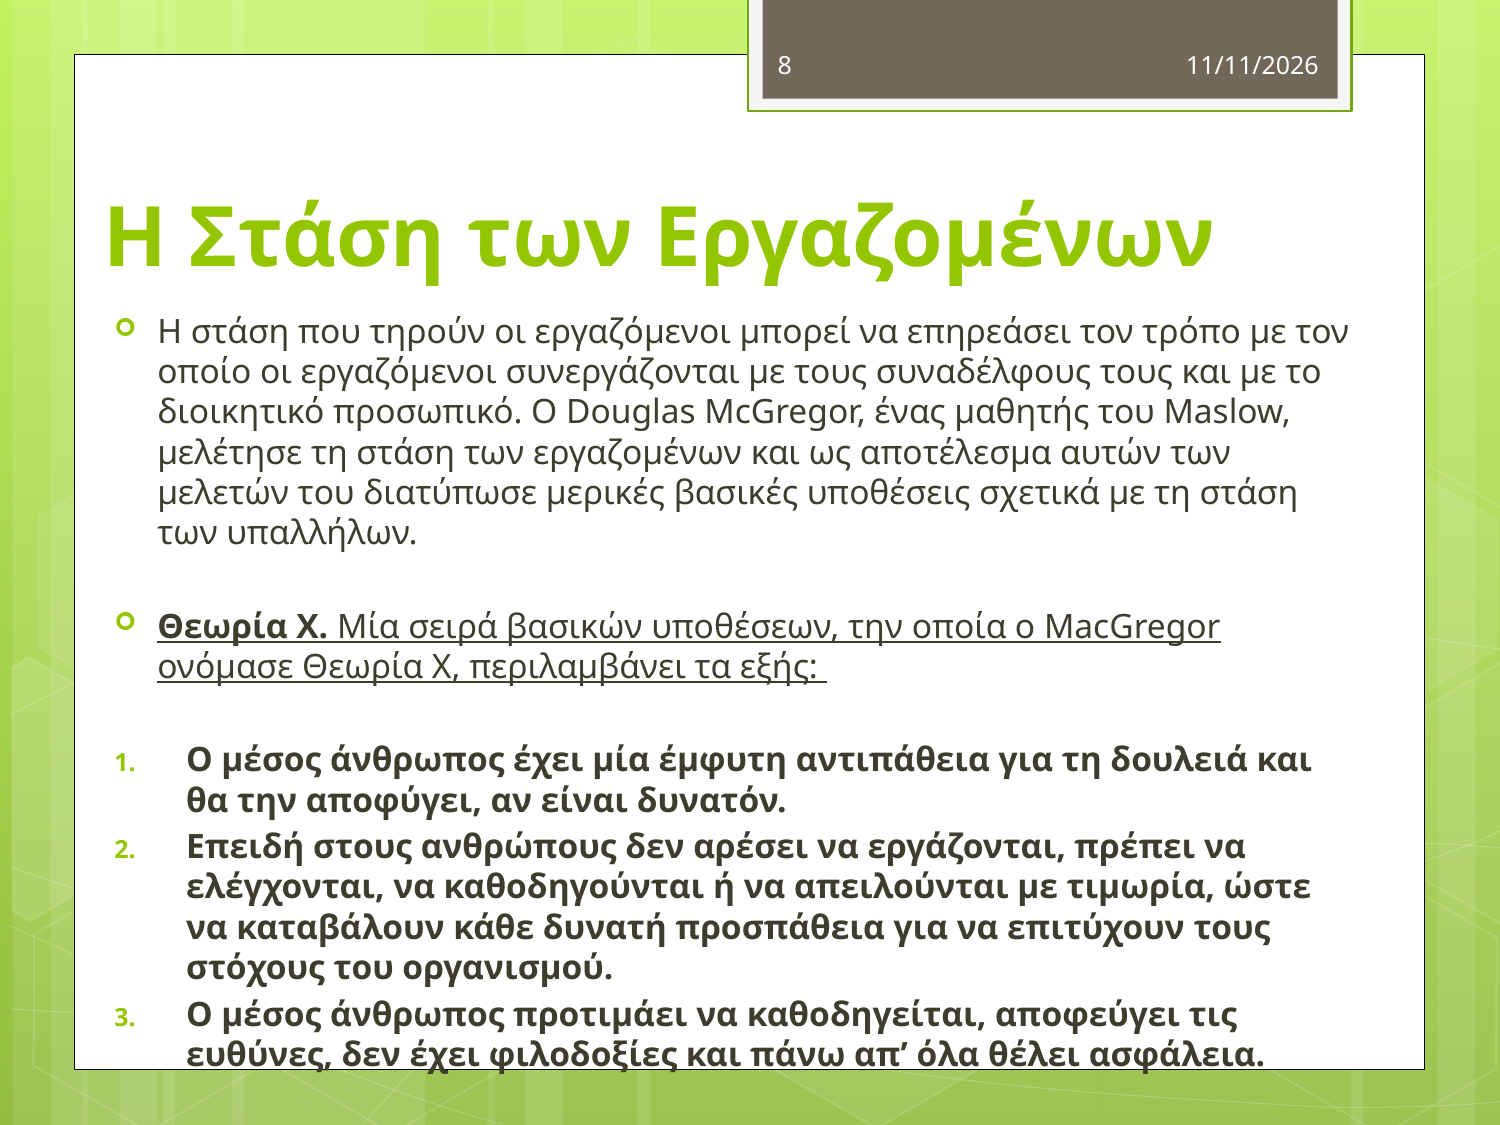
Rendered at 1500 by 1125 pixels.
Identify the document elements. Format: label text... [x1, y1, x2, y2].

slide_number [983, 36, 1334, 97]
list Η στάση που τηρούν οι εργαζόμενοι μπορεί να επηρεάσει τον τρόπο με τον οποίο οι εργαζόμενοι συνεργάζονται με τους συναδέλφους τους και με το διοικητικό προσωπικό. Ο Douglas McGregor, ένας μαθητής του Maslow, μελέτησε τη στάση των εργαζομένων και ως αποτέλεσμα αυτών των μελετών του διατύπωσε μερικές βασικές υποθέσεις σχετικά με τη στάση των υπαλλήλων. Θεωρία Χ. Μία σειρά βασικών υποθέσεων, την οποία ο MacGregor ονόμασε Θεωρία Χ, περιλαμβάνει τα εξής: Ο μέσος άνθρωπος έχει μία έμφυτη αντιπάθεια για τη δουλειά και θα την αποφύγει, αν είναι δυνατόν. Επειδή στους ανθρώπους δεν αρέσει να εργάζονται, πρέπει να ελέγχονται, να καθοδηγούνται ή να απειλούνται με τιμωρία, ώστε να καταβάλουν κάθε δυνατή προσπάθεια για να επιτύχουν τους στόχους του οργανισμού. Ο μέσος άνθρωπος προτιμάει να καθοδηγείται, αποφεύγει τις ευθύνες, δεν έχει φιλοδοξίες και πάνω απ’ όλα θέλει ασφάλεια. [88, 302, 1376, 1083]
slide_number 8 [762, 36, 982, 97]
title Η Στάση των Εργαζομένων [88, 103, 1400, 291]
